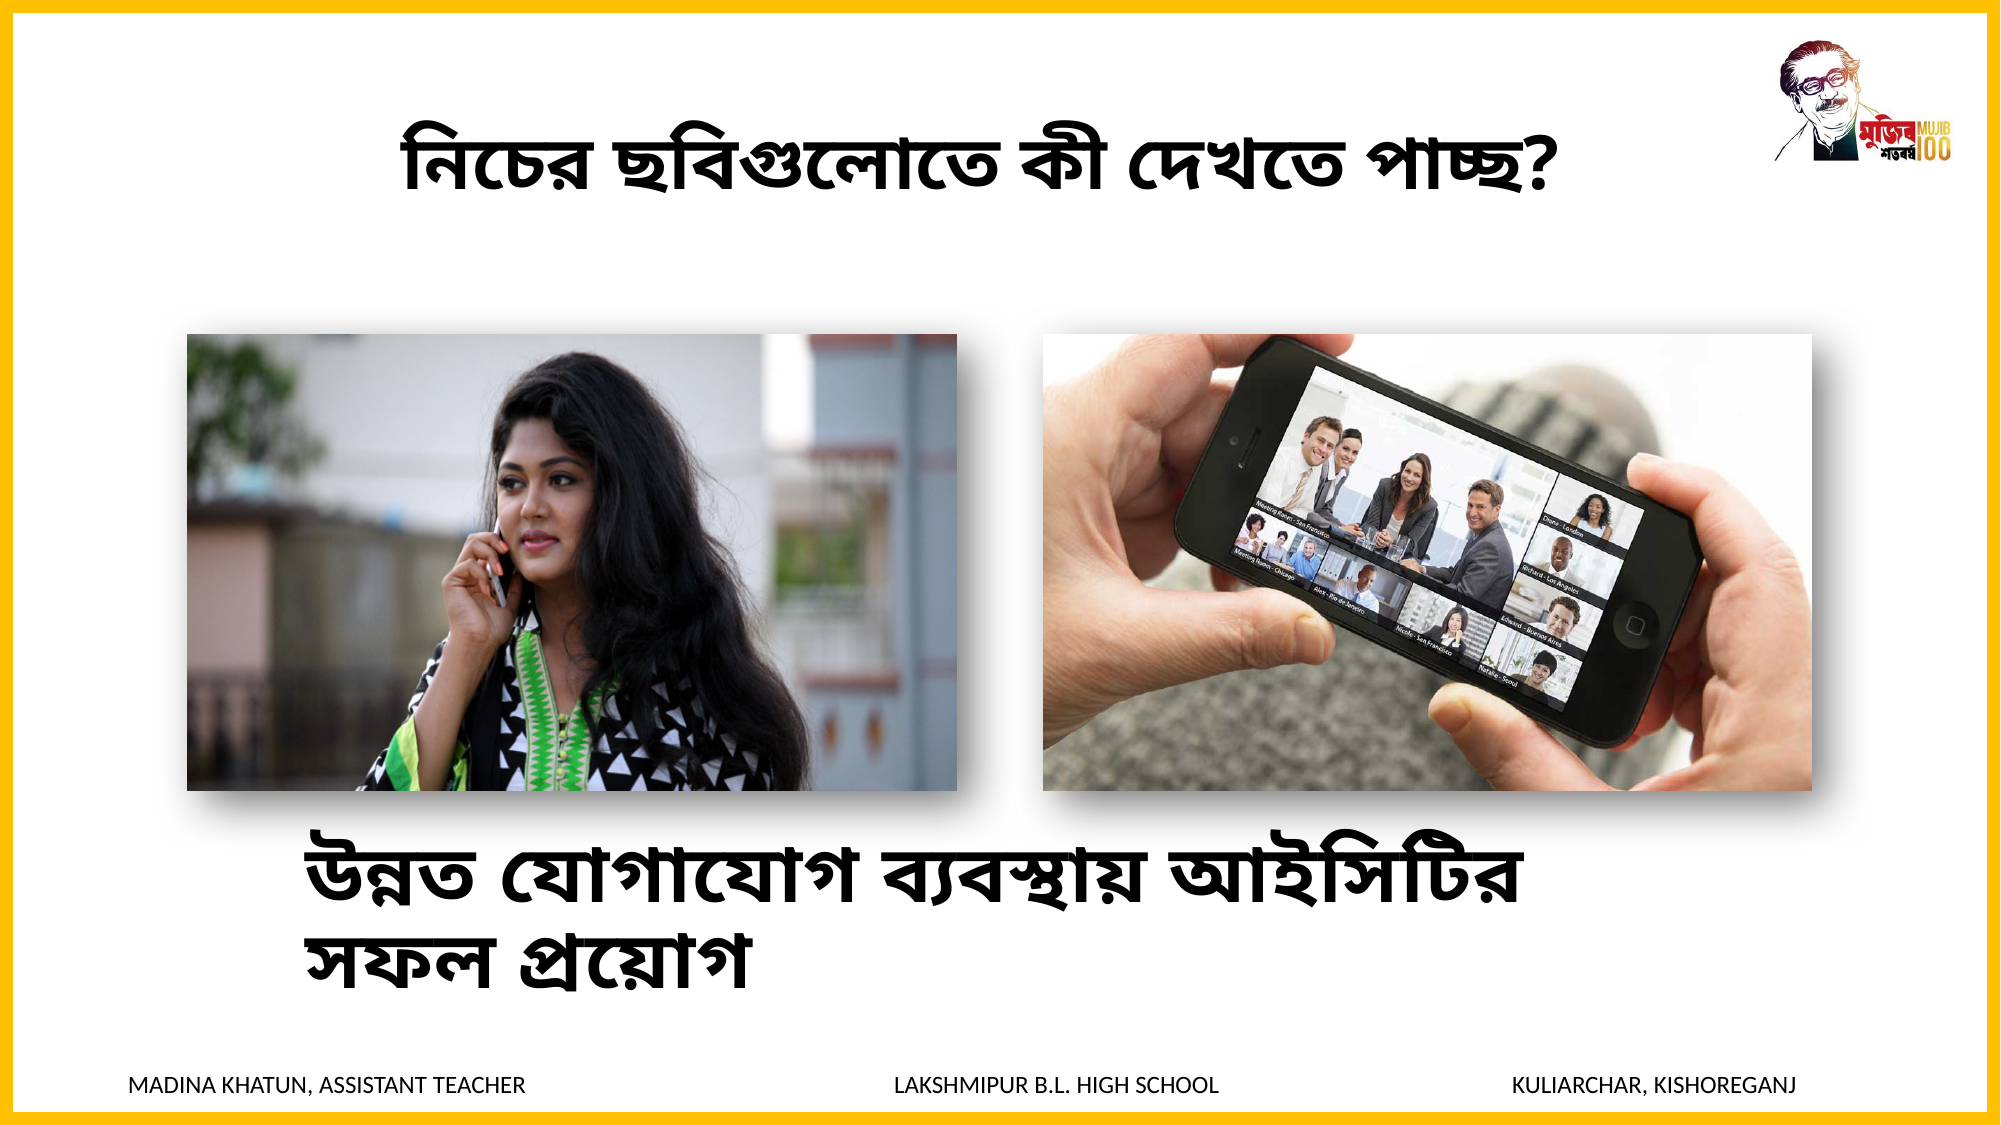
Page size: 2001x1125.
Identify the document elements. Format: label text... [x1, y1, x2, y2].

picture [187, 334, 957, 791]
text_box উন্নত যোগাযোগ ব্যবস্থায় আইসিটির সফল প্রয়োগ [290, 825, 1710, 1013]
picture [1756, 26, 1968, 174]
picture [1043, 334, 1812, 791]
text_box নিচের ছবিগুলোতে কী দেখতে পাচ্ছ? [378, 73, 1583, 246]
